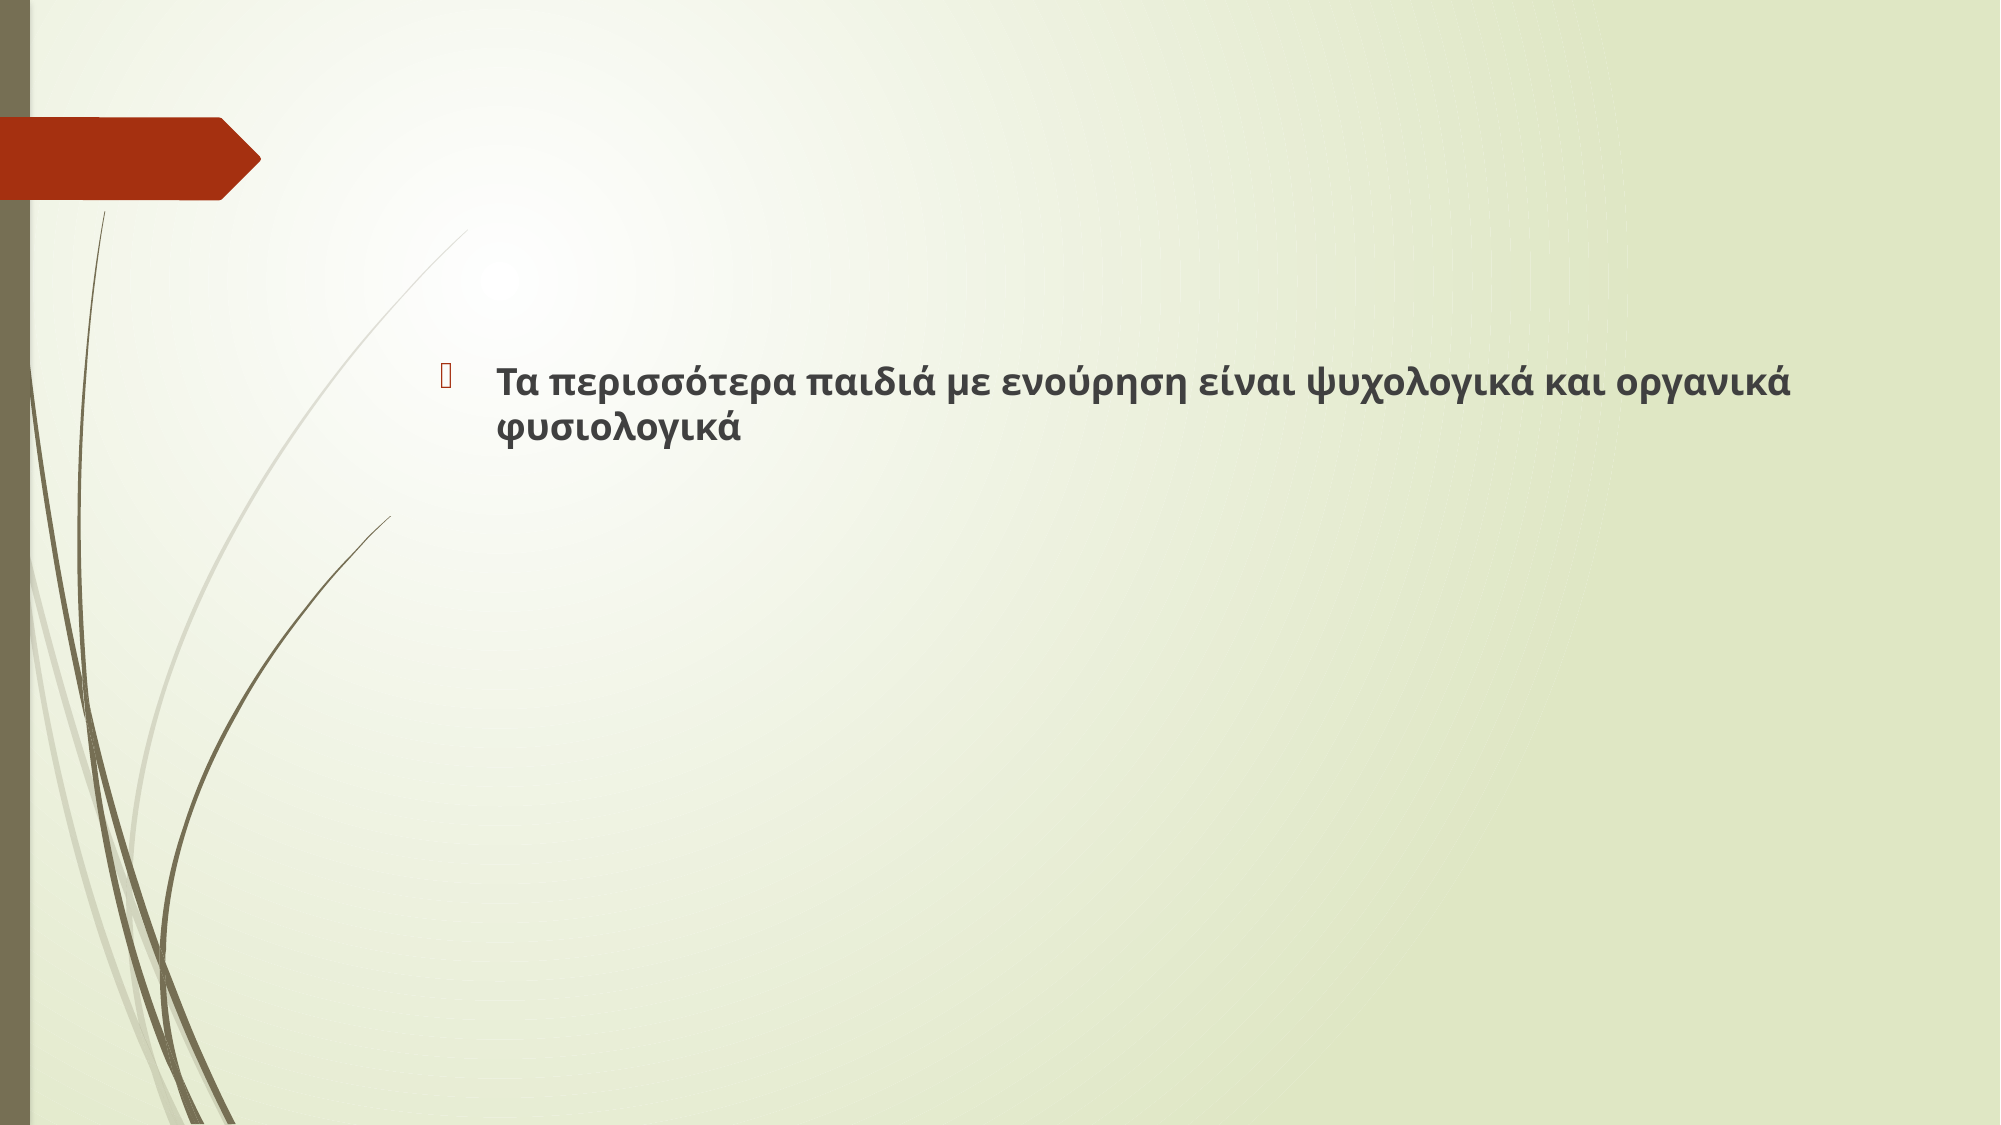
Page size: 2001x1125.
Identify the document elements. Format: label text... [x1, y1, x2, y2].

list Τα περισσότερα παιδιά με ενούρηση είναι ψυχολογικά και οργανικά φυσιολογικά [424, 350, 1888, 970]
